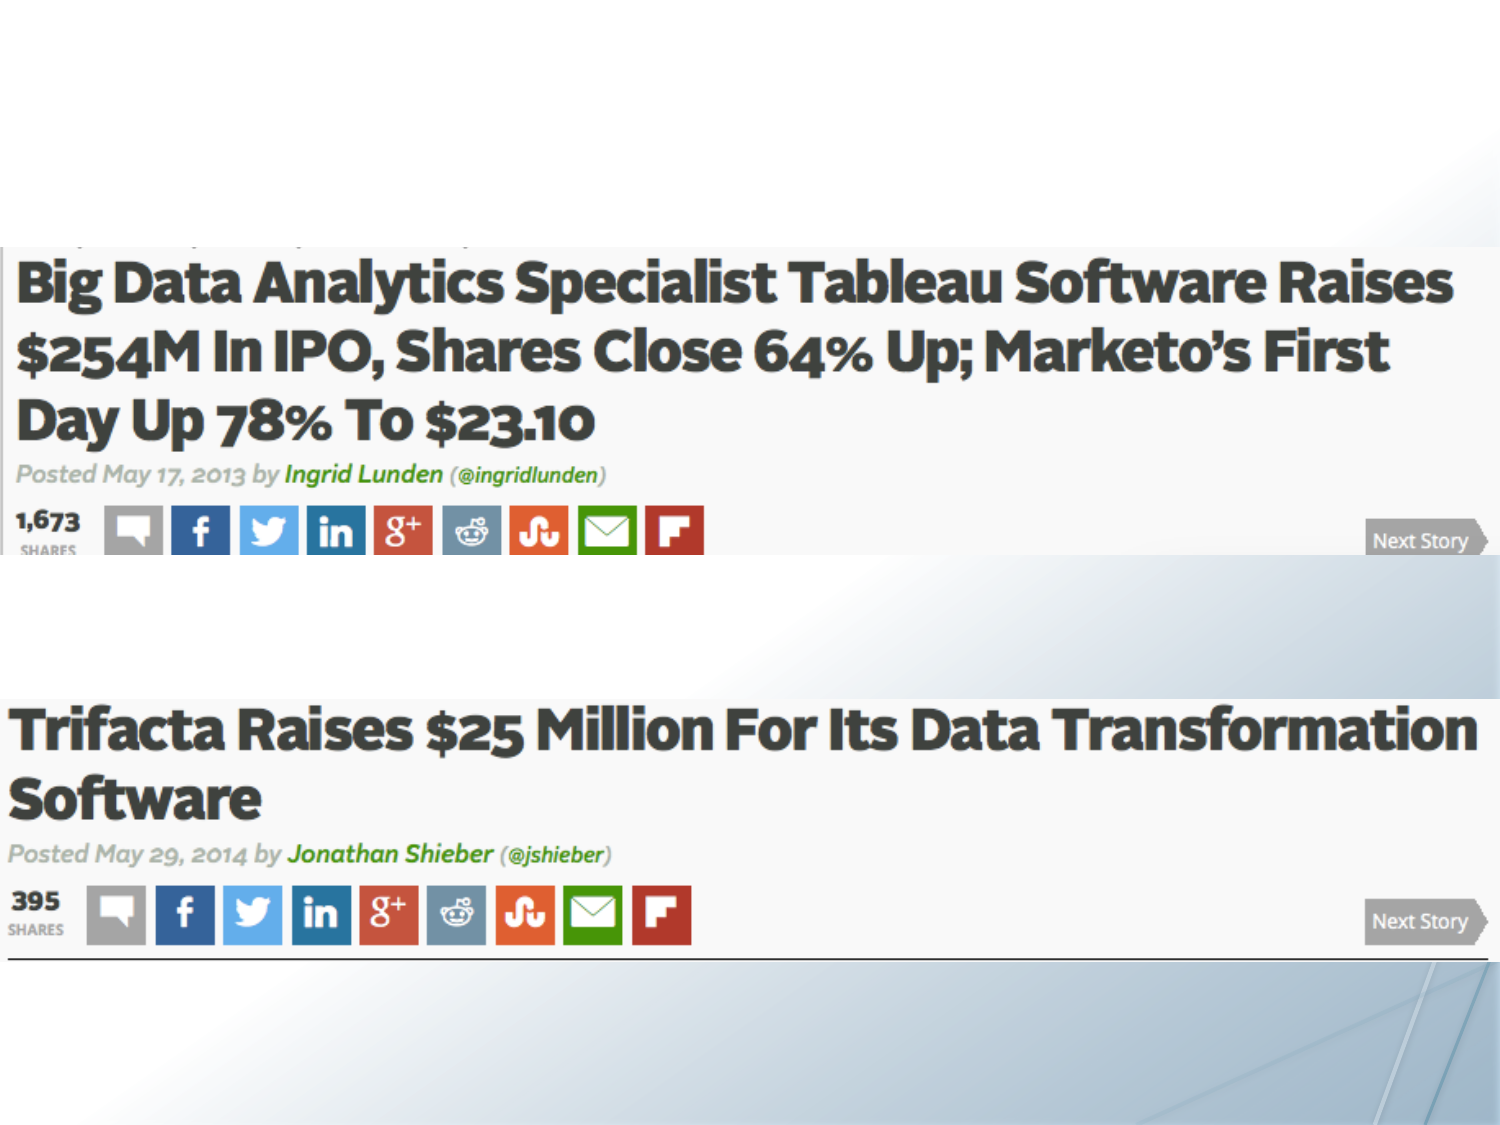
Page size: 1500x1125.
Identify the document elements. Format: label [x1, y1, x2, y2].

picture [0, 699, 1500, 962]
picture [0, 247, 1500, 555]
